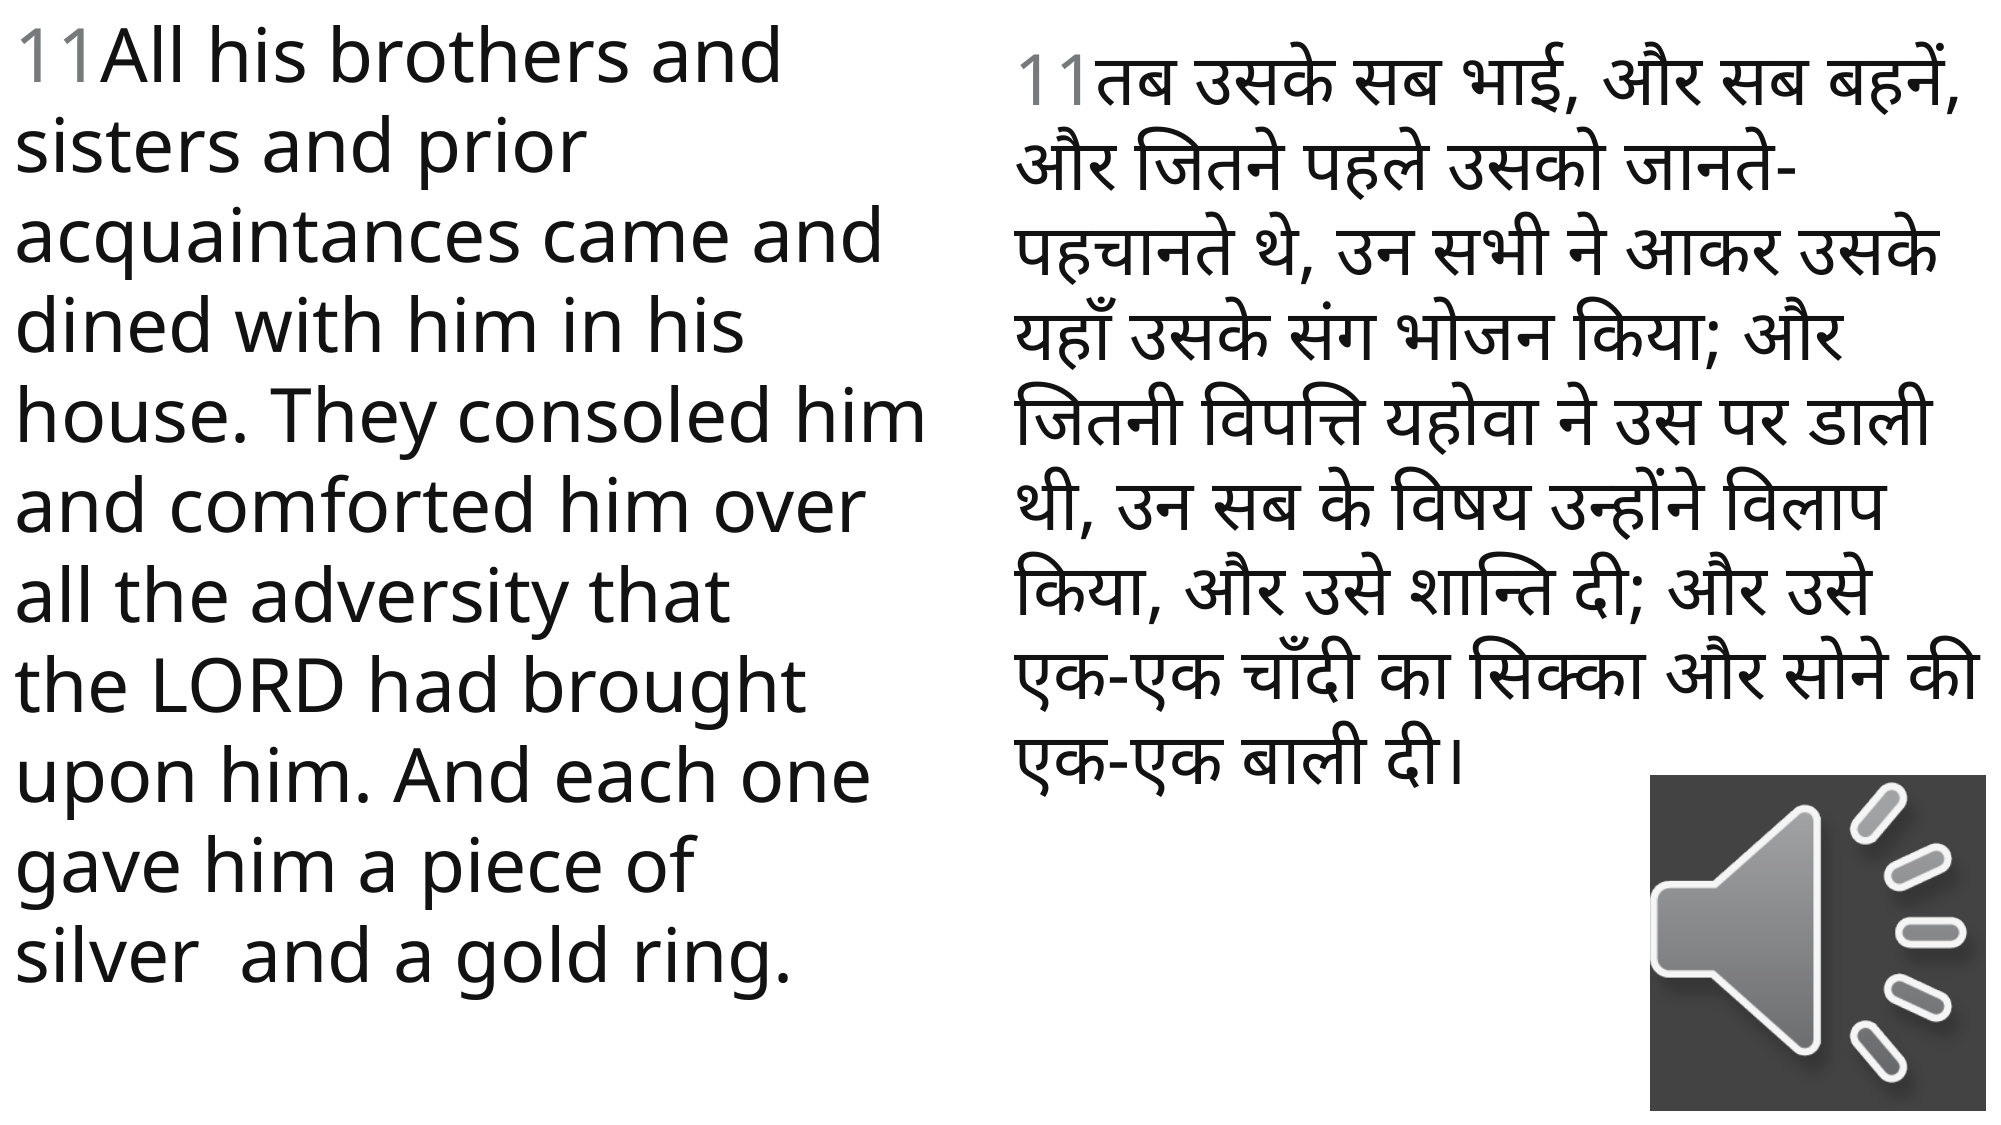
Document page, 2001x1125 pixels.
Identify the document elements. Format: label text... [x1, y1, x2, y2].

picture [1648, 773, 1987, 1112]
text_box 11तब उसके सब भाई, और सब बहनें, और जितने पहले उसको जानते-पहचानते थे, उन सभी ने आकर उसके यहाँ उसके संग भोजन किया; और जितनी विपत्ति यहोवा ने उस पर डाली थी, उन सब के विषय उन्होंने विलाप किया, और उसे शान्ति दी; और उसे एक-एक चाँदी का सिक्का और सोने की एक-एक बाली दी। [999, 27, 2000, 1104]
text_box 11All his brothers and sisters and prior acquaintances came and dined with him in his house. They consoled him and comforted him over all the adversity that the Lord had brought upon him. And each one gave him a piece of silver and a gold ring. [0, 0, 981, 1125]
